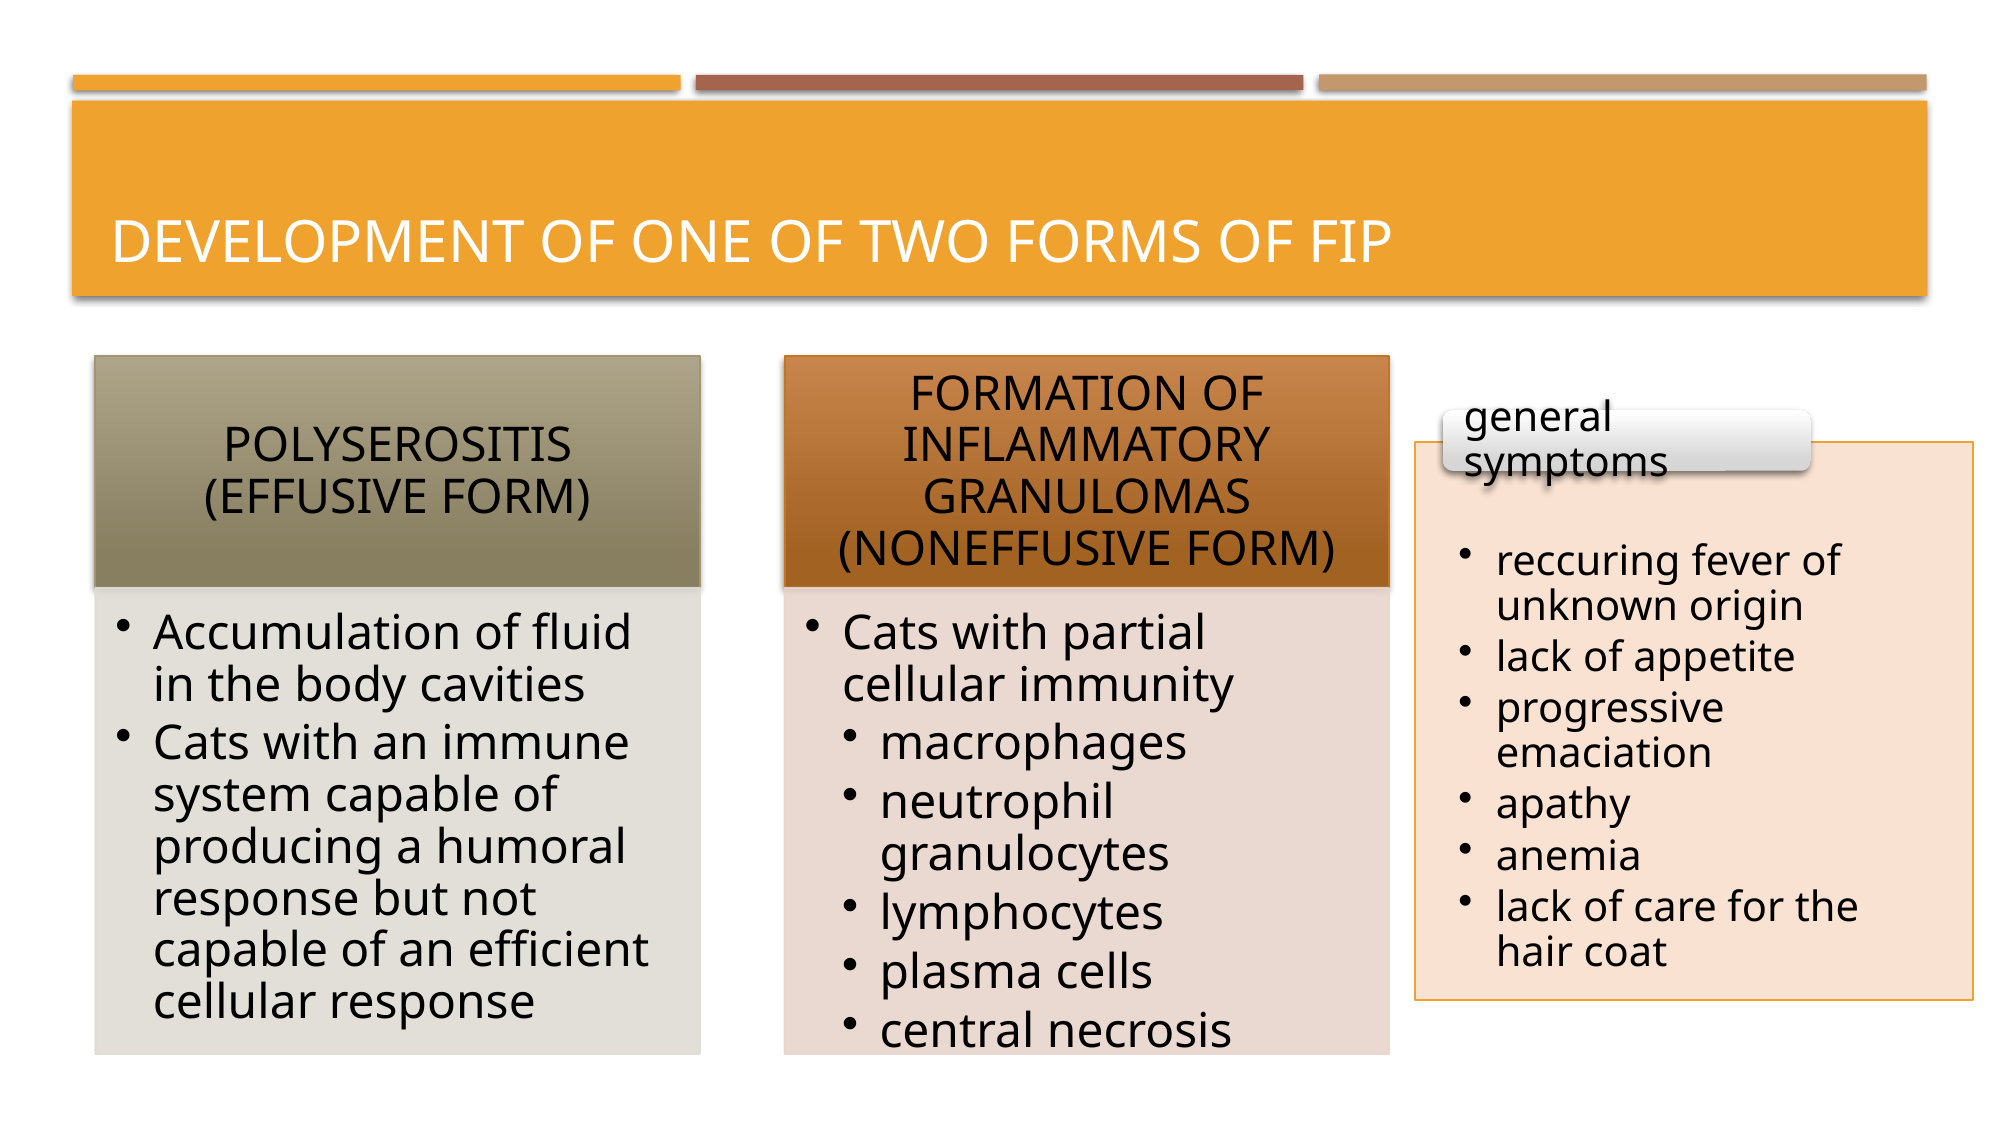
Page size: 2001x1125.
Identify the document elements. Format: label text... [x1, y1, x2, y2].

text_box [1414, 408, 1974, 1002]
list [94, 347, 1390, 1063]
title DEVELOPMENT OF ONE OF TWO FORMS OF FIP [95, 115, 1905, 282]
